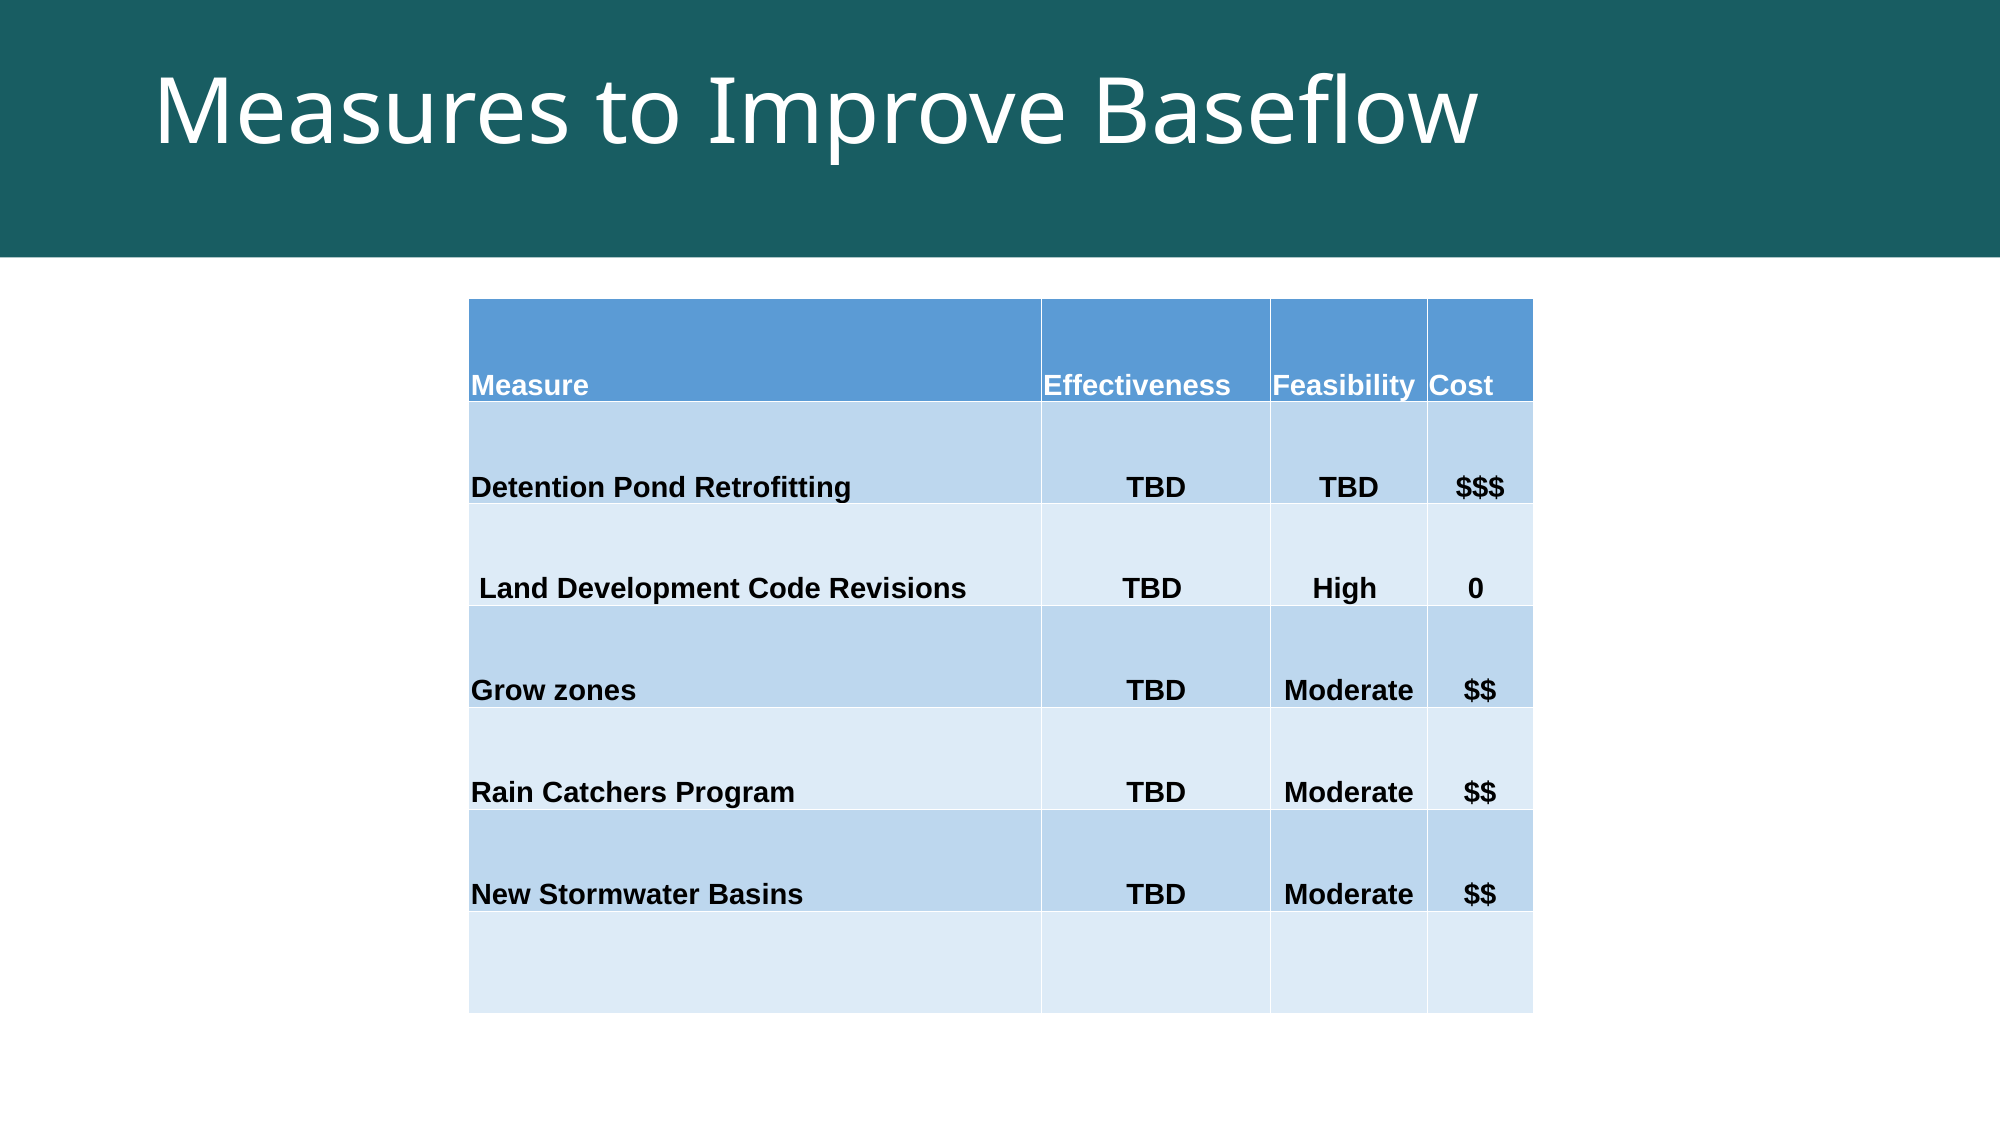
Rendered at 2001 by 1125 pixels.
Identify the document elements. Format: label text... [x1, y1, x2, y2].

table_cell TBD [1271, 402, 1427, 503]
table_cell $$$ [1428, 402, 1533, 503]
table_cell $$ [1428, 708, 1533, 809]
table_cell TBD [1042, 606, 1270, 707]
table_cell 0 [1428, 504, 1533, 605]
table_cell Rain Catchers Program [469, 708, 1041, 809]
table_cell Moderate [1271, 708, 1427, 809]
table_cell [1271, 912, 1427, 1013]
table_cell TBD [1042, 504, 1270, 605]
table_cell New Stormwater Basins [469, 810, 1041, 911]
table_cell [469, 912, 1041, 1013]
table_header Feasibility [1271, 299, 1427, 401]
title Measures to Improve Baseflow [137, 75, 1863, 179]
table_cell [1428, 912, 1533, 1013]
table_cell Grow zones [469, 606, 1041, 707]
table_cell High [1271, 504, 1427, 605]
table_cell TBD [1042, 810, 1270, 911]
table_cell $$ [1428, 606, 1533, 707]
table_cell TBD [1042, 402, 1270, 503]
table_cell Moderate [1271, 810, 1427, 911]
table_header Measure [469, 299, 1041, 401]
table_cell Moderate [1271, 606, 1427, 707]
table_header Effectiveness [1042, 299, 1270, 401]
table_cell $$ [1428, 810, 1533, 911]
table_cell Detention Pond Retrofitting [469, 402, 1041, 503]
table_cell Land Development Code Revisions [469, 504, 1041, 605]
table_cell [1042, 912, 1270, 1013]
table_cell TBD [1042, 708, 1270, 809]
table_header Cost [1428, 299, 1533, 401]
